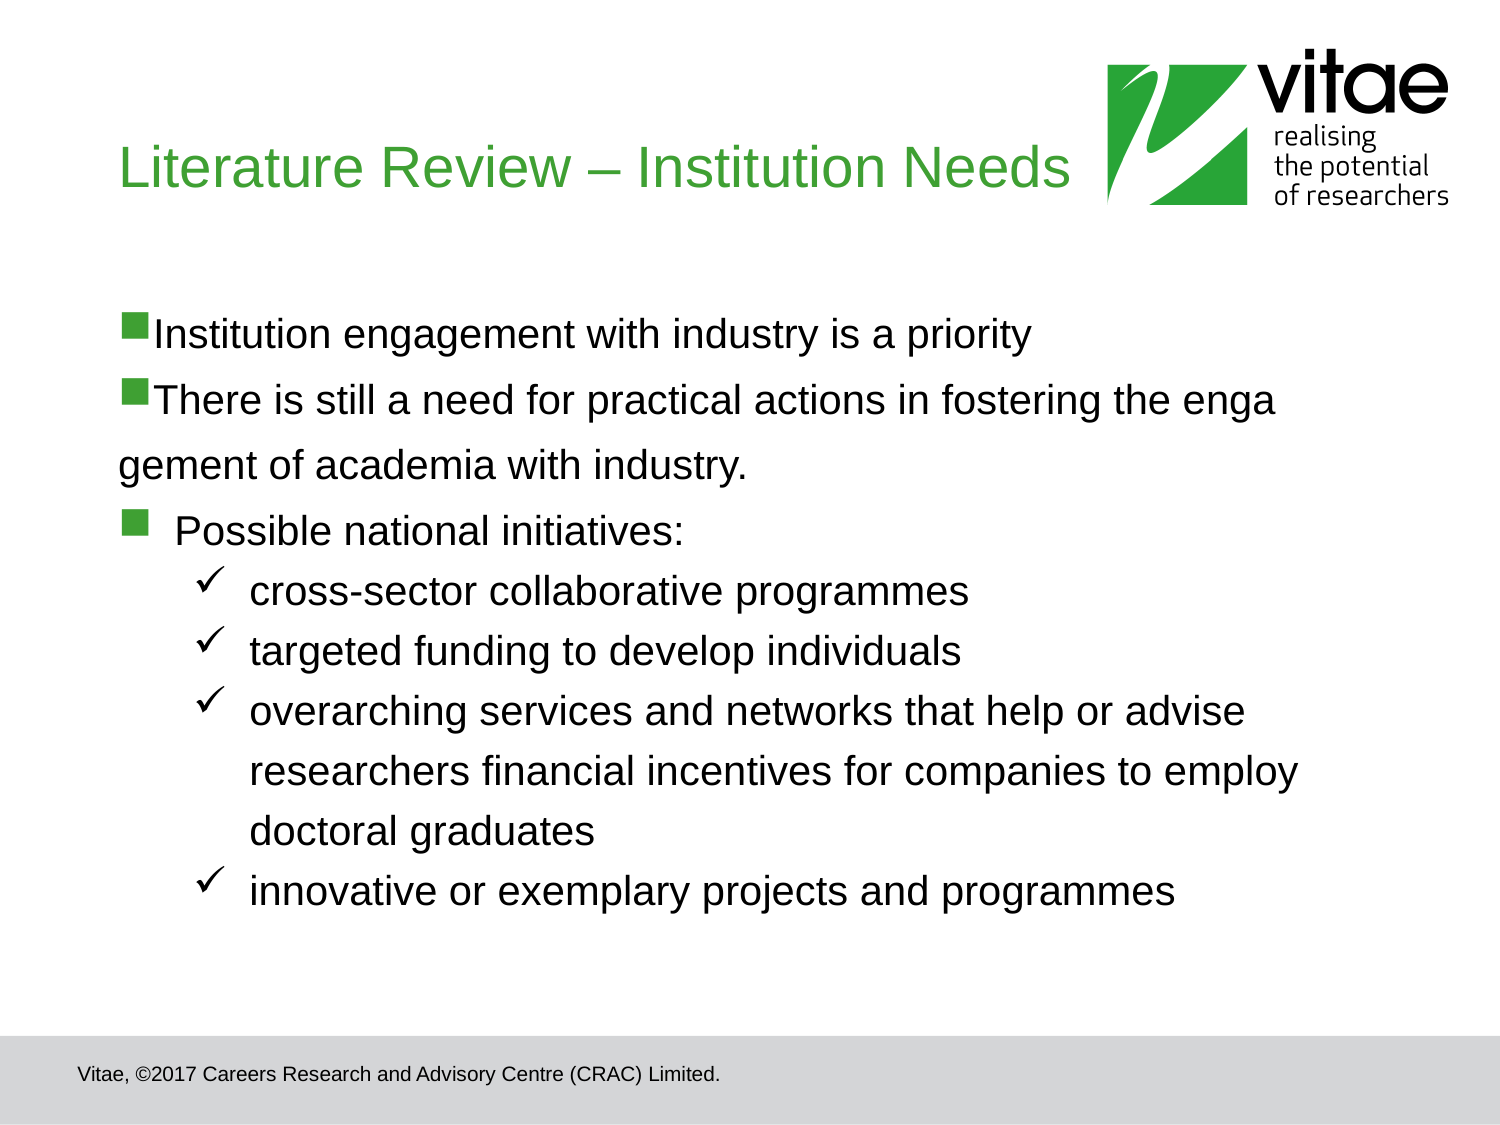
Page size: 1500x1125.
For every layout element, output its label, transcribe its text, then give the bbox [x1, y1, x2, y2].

picture [0, 0, 1500, 1125]
list Institution engagement with industry is a priority There is still a need for practical actions in fostering the enga gement of academia with industry. Possible national initiatives: cross-sector collaborative programmes targeted funding to develop individuals overarching services and networks that help or advise researchers financial incentives for companies to employ doctoral graduates innovative or exemplary projects and programmes [103, 299, 1397, 1014]
title Literature Review – Institution Needs [103, 59, 1397, 278]
